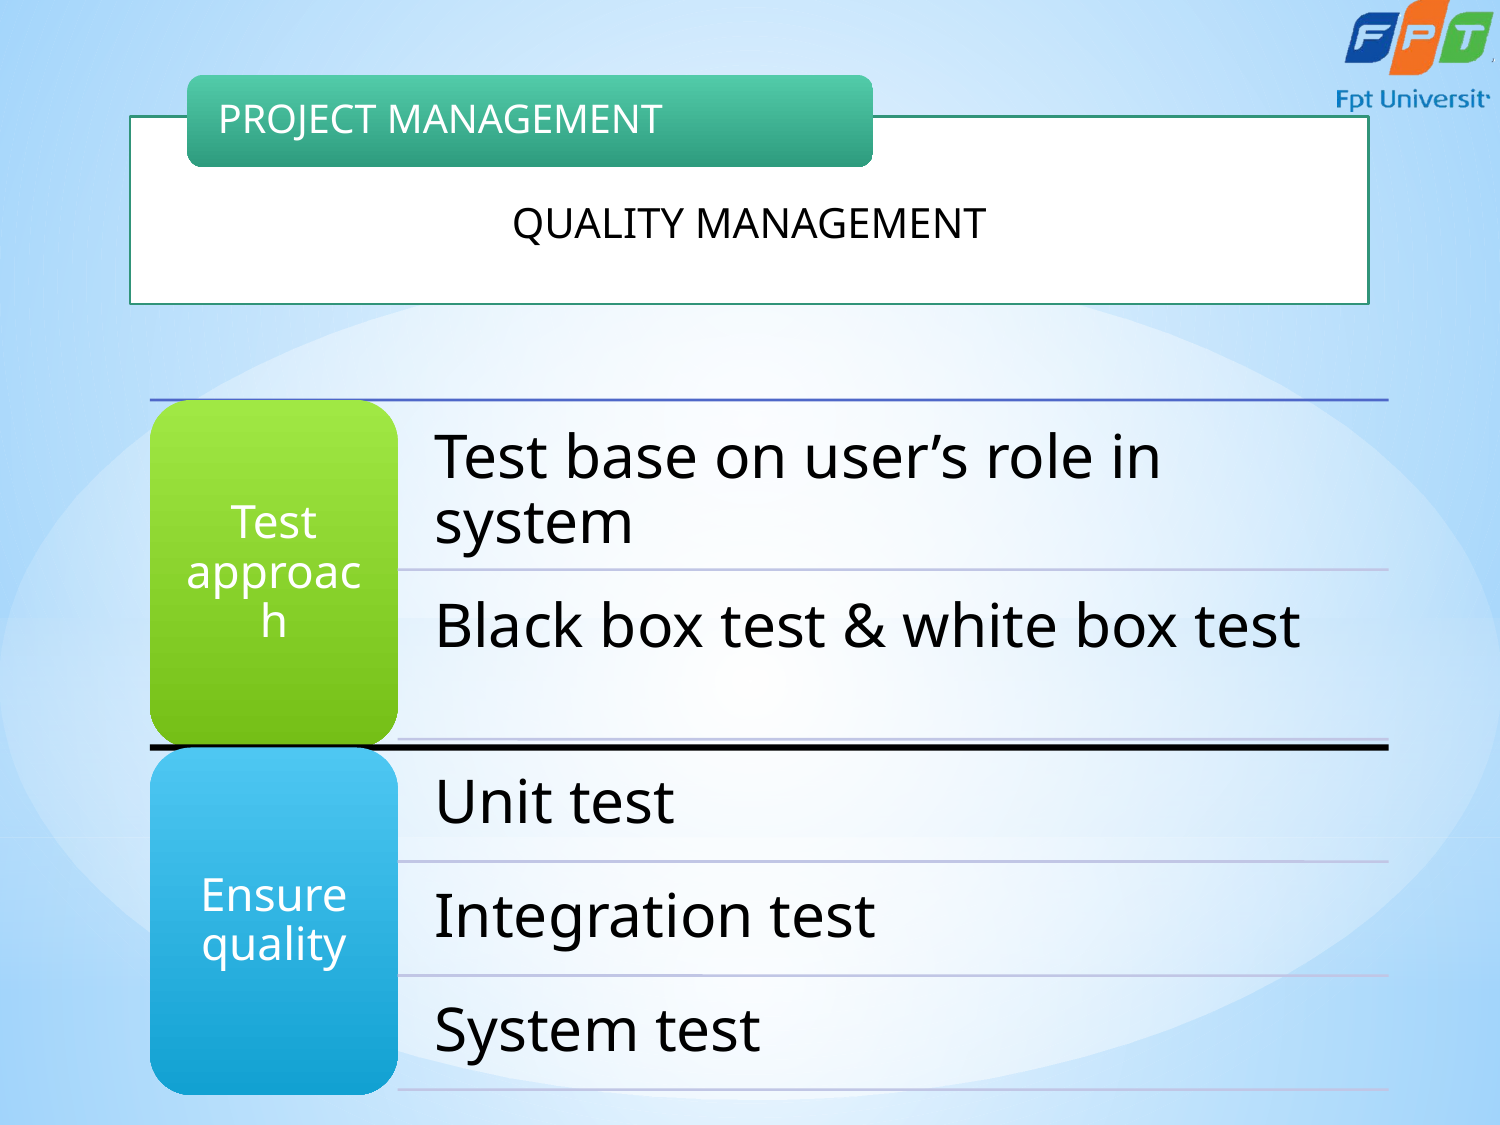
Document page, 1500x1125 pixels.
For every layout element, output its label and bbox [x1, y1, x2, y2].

list [149, 399, 1389, 1096]
picture [1336, 0, 1500, 113]
text_box [129, 74, 1369, 305]
